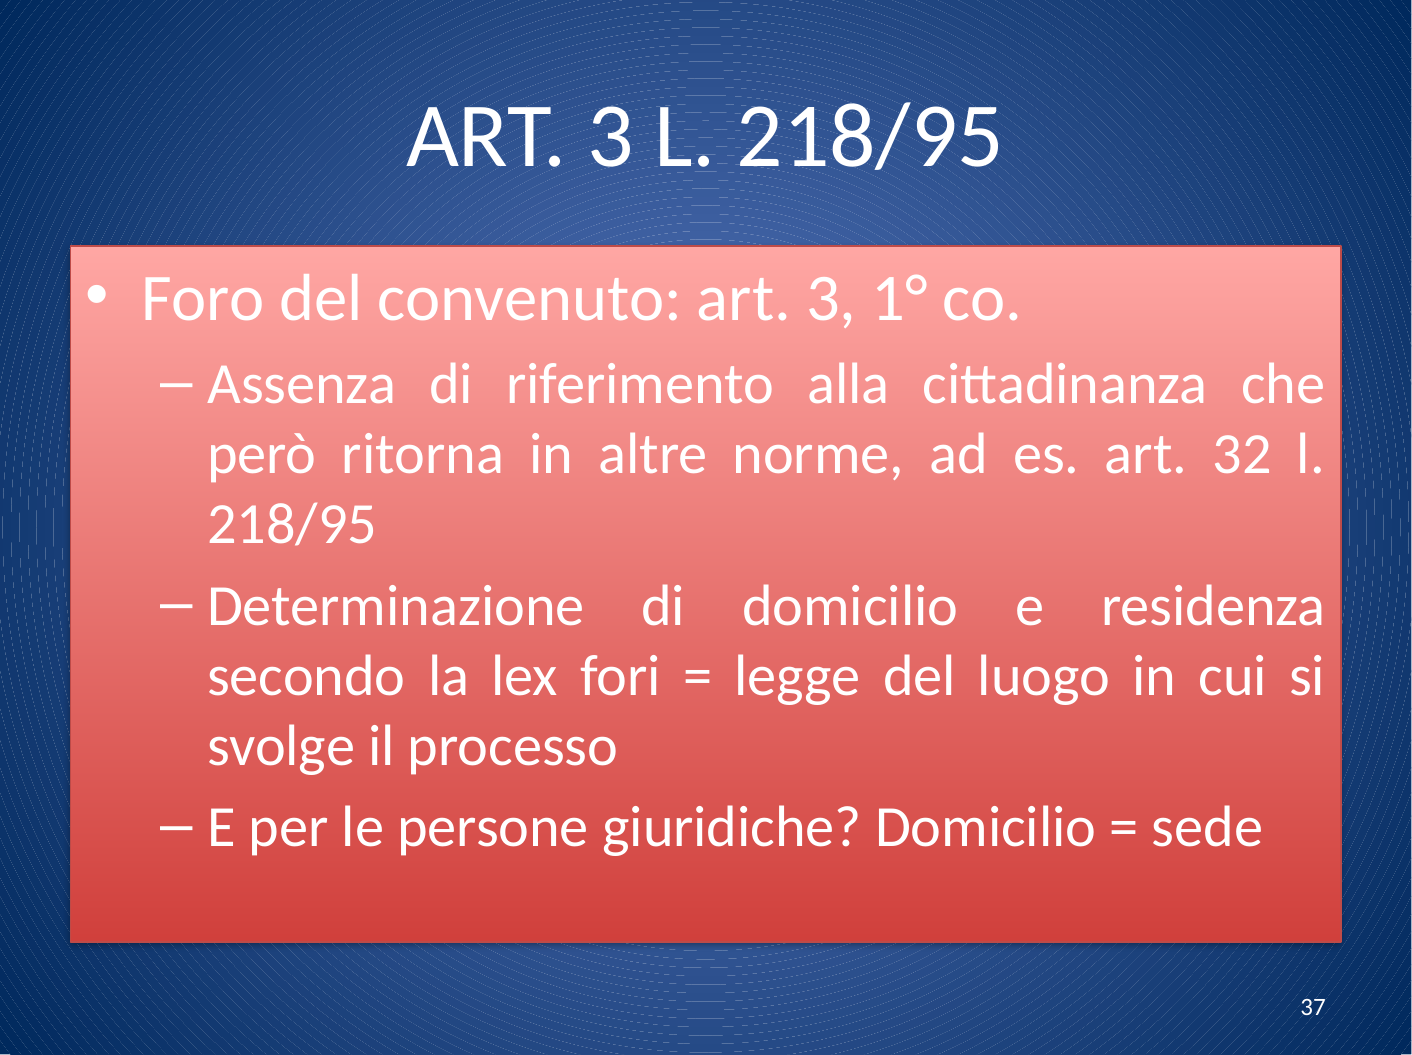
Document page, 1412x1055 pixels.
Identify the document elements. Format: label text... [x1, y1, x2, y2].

slide_number 37 [1011, 977, 1341, 1034]
list Foro del convenuto: art. 3, 1° co. Assenza di riferimento alla cittadinanza che però ritorna in altre norme, ad es. art. 32 l. 218/95 Determinazione di domicilio e residenza secondo la lex fori = legge del luogo in cui si svolge il processo E per le persone giuridiche? Domicilio = sede [70, 245, 1342, 943]
title ART. 3 L. 218/95 [70, 42, 1341, 218]
